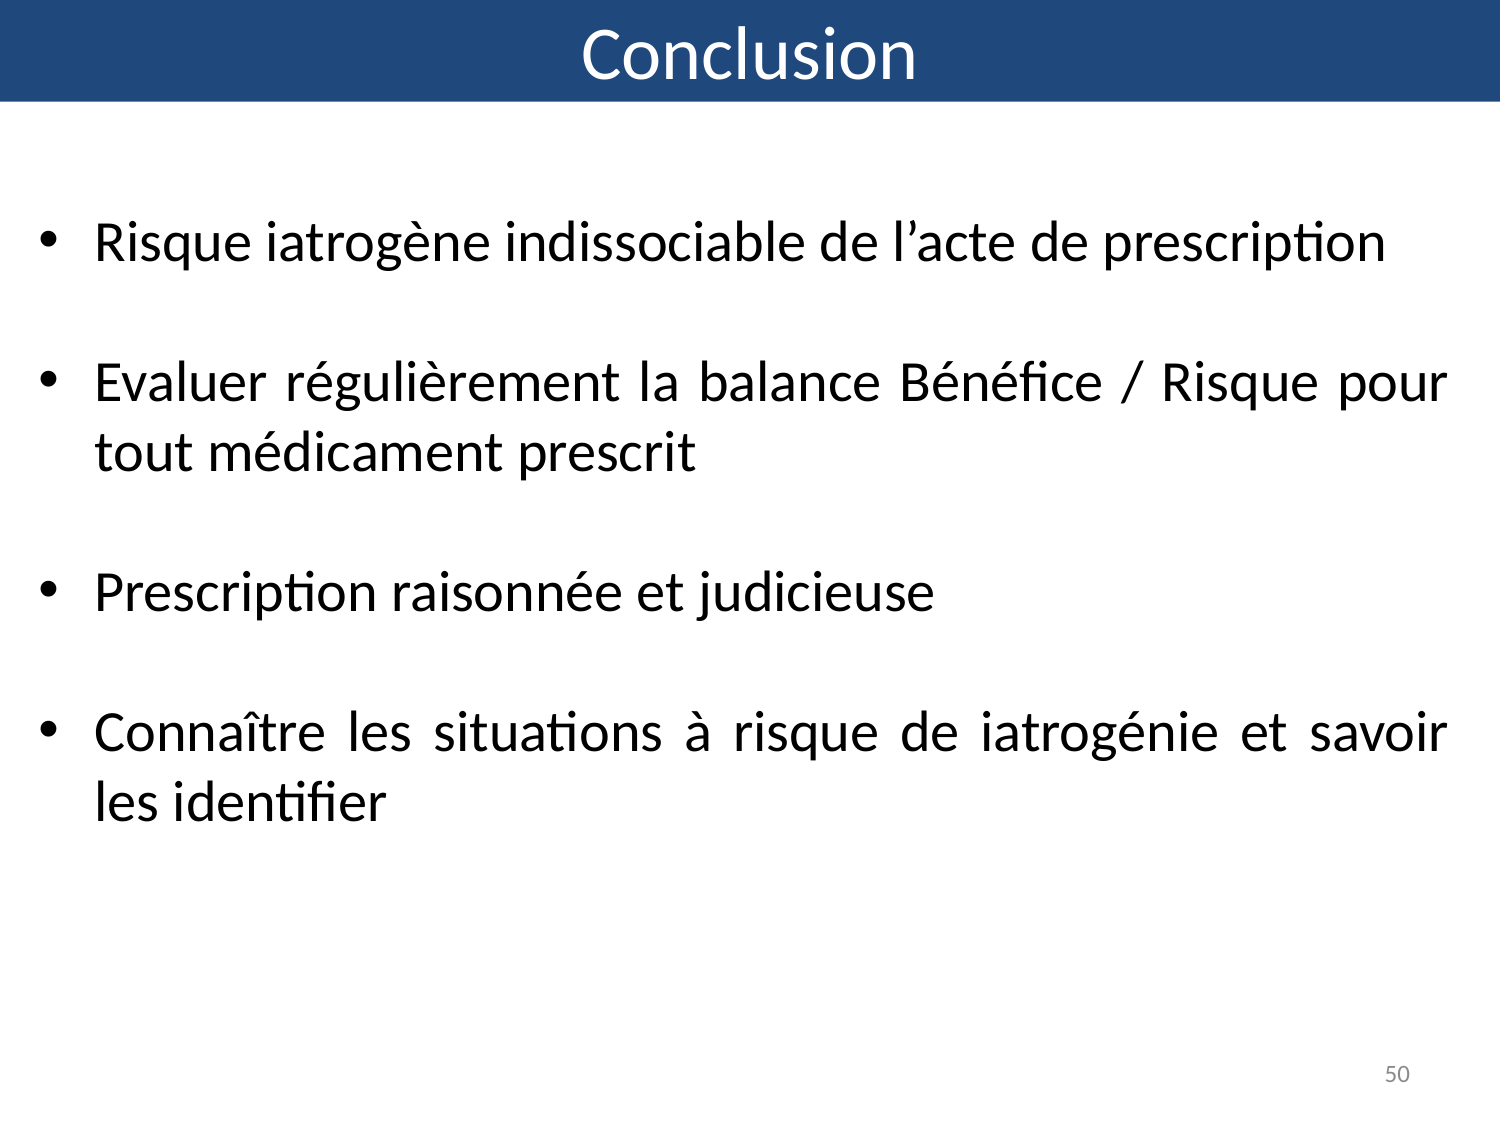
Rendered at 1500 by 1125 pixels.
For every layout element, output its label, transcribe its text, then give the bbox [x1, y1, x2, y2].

slide_number 50 [1074, 1042, 1425, 1103]
text_box Risque iatrogène indissociable de l’acte de prescription Evaluer régulièrement la balance Bénéfice / Risque pour tout médicament prescrit Prescription raisonnée et judicieuse Connaître les situations à risque de iatrogénie et savoir les identifier [23, 196, 1465, 911]
text_box Conclusion [0, 0, 1500, 102]
